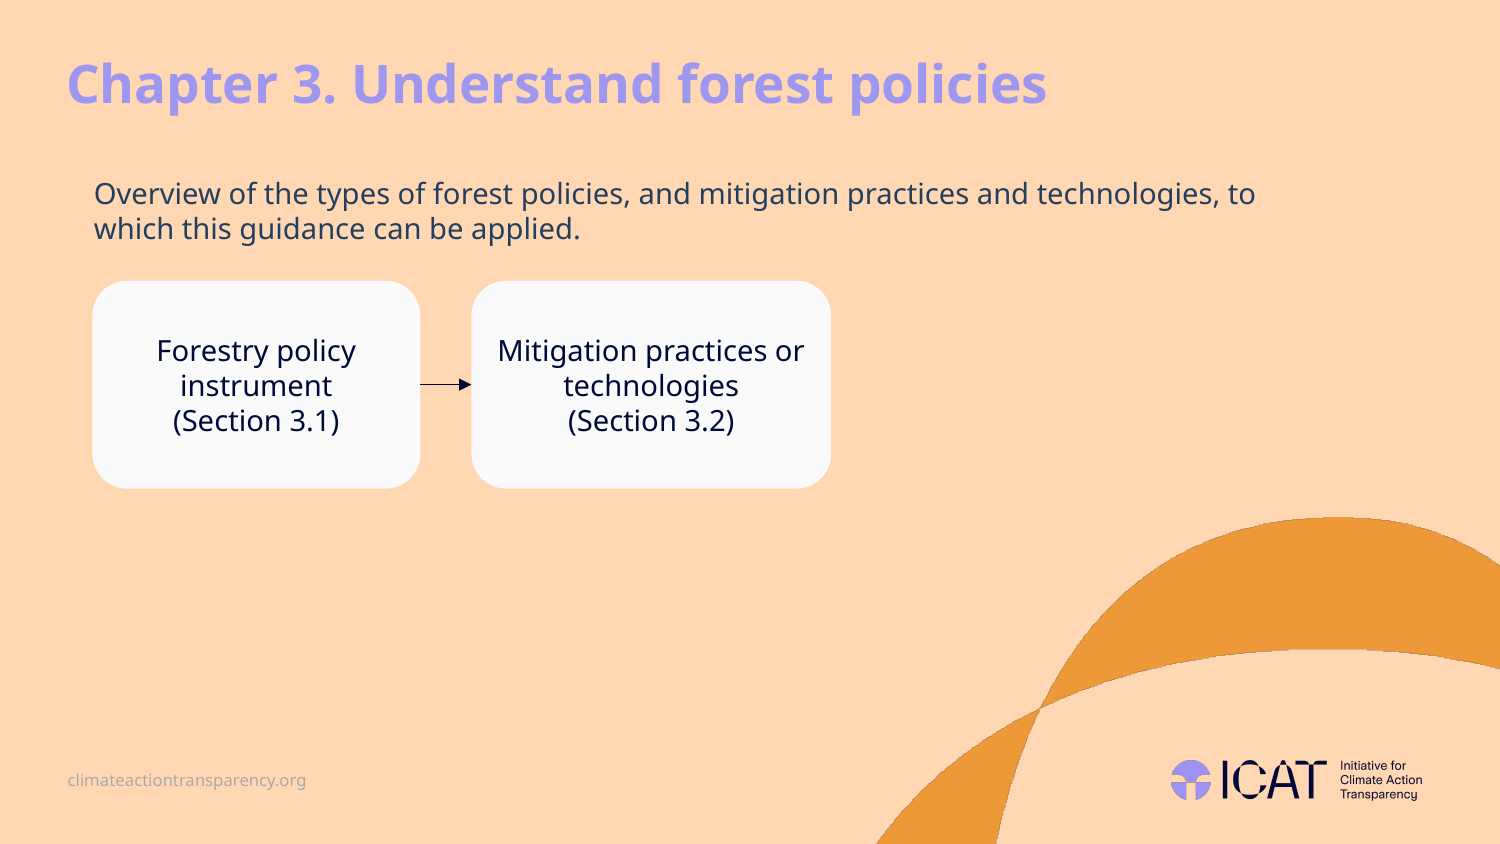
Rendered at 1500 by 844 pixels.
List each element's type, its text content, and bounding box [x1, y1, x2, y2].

title Chapter 3. Understand forest policies [51, 35, 1449, 130]
text_box Overview of the types of forest policies, and mitigation practices and technologies, to which this guidance can be applied. [78, 167, 1308, 253]
picture [796, 517, 1500, 844]
text_box Forestry policy instrument (Section 3.1) [92, 280, 421, 489]
text_box Mitigation practices or technologies (Section 3.2) [471, 280, 832, 489]
